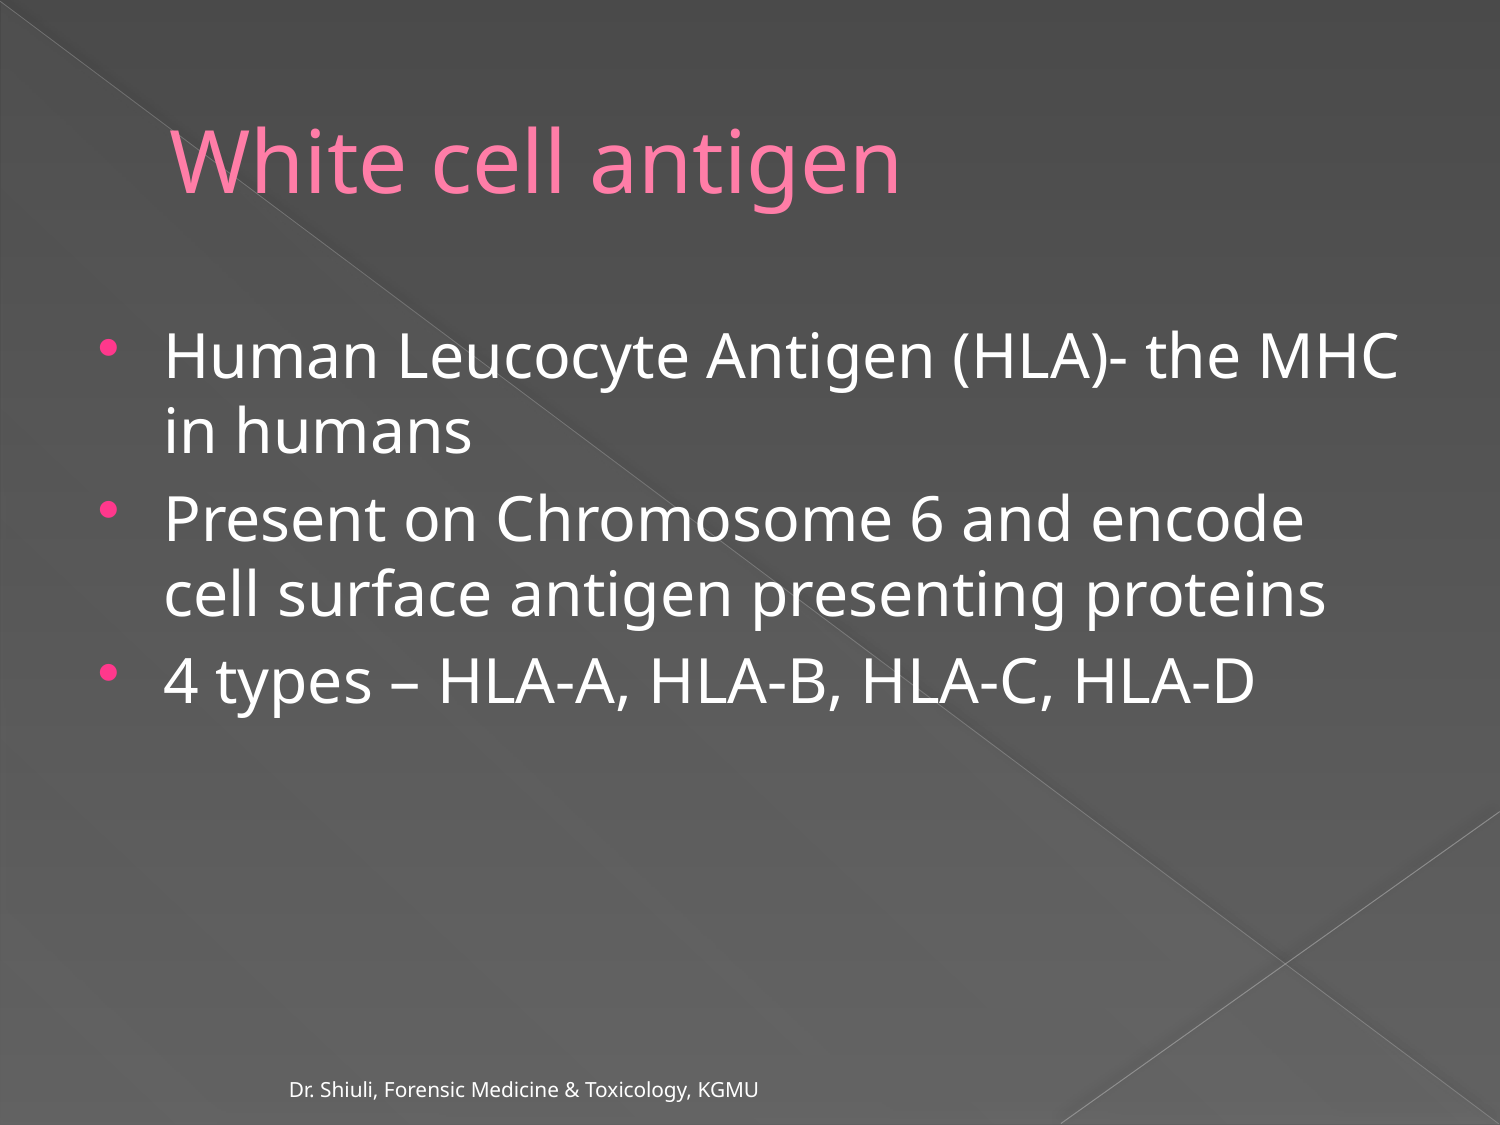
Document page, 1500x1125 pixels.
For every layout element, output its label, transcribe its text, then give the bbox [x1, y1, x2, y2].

footer Dr. Shiuli, Forensic Medicine & Toxicology, KGMU [75, 1063, 774, 1113]
title White cell antigen [75, 43, 1425, 274]
list Human Leucocyte Antigen (HLA)- the MHC in humans Present on Chromosome 6 and encode cell surface antigen presenting proteins 4 types – HLA-A, HLA-B, HLA-C, HLA-D [75, 308, 1425, 1059]
